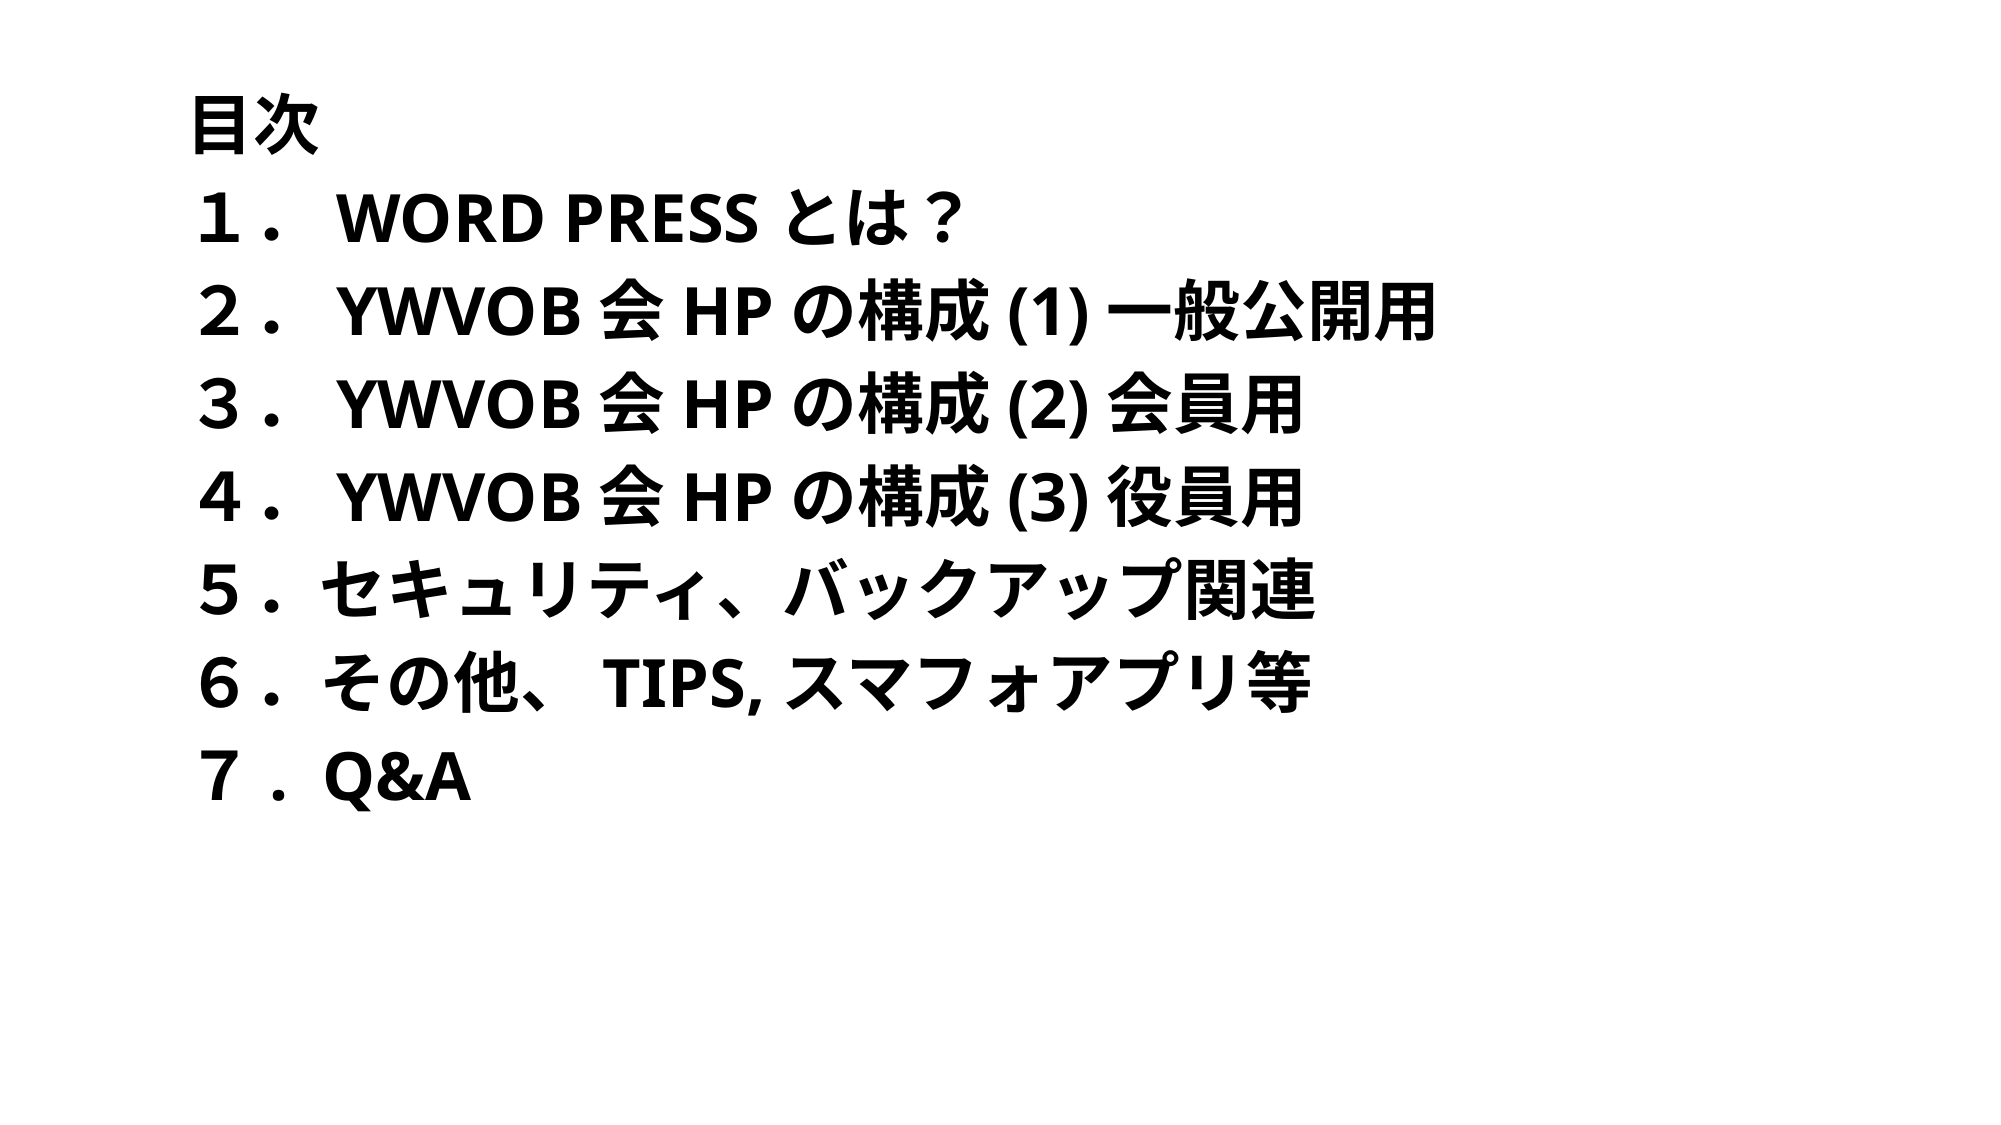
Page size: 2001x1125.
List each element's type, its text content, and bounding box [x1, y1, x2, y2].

subtitle 目次 １．WORD PRESSとは？ ２．YWVOB会HPの構成(1)一般公開用 ３．YWVOB会HPの構成(2)会員用 ４．YWVOB会HPの構成(3)役員用 ５．セキュリティ、バックアップ関連 ６．その他、TIPS,スマフォアプリ等 ７. Q&A [171, 84, 1672, 955]
